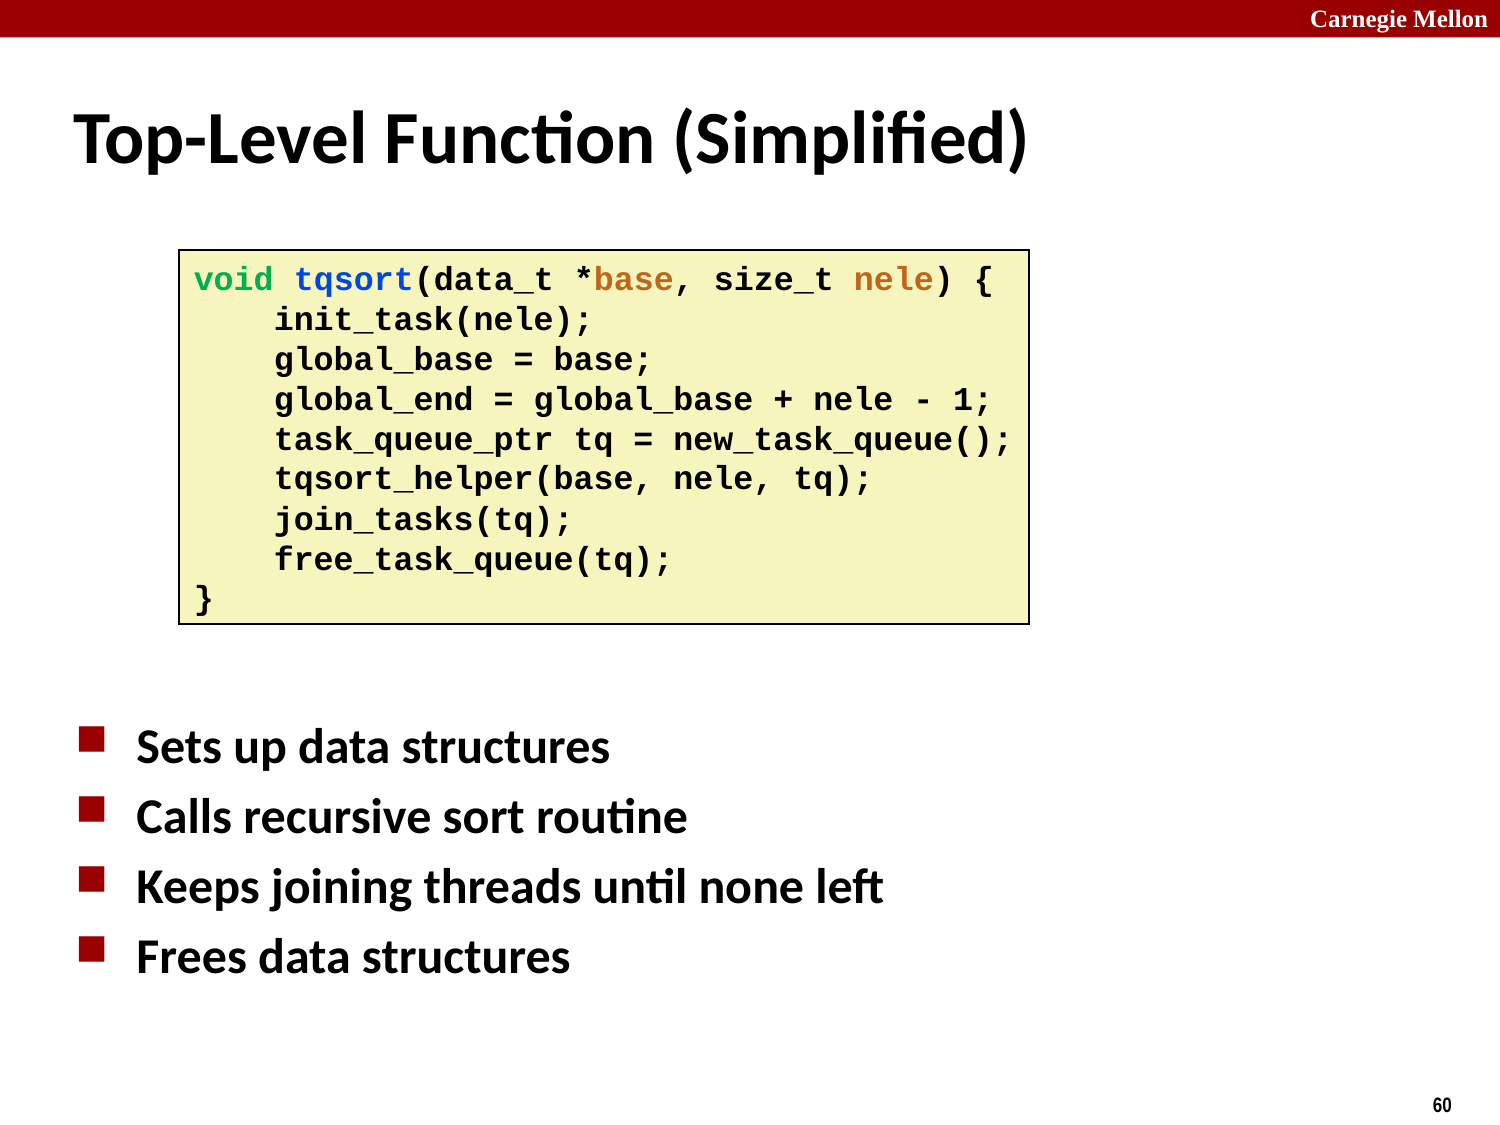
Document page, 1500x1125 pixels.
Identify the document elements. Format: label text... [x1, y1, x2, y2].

title Top-Level Function (Simplified) [58, 71, 1305, 197]
text_box void tqsort(data_t *base, size_t nele) { init_task(nele); global_base = base; global_end = global_base + nele - 1; task_queue_ptr tq = new_task_queue(); tqsort_helper(base, nele, tq); join_tasks(tq); free_task_queue(tq); } [178, 249, 1029, 624]
list Sets up data structures Calls recursive sort routine Keeps joining threads until none left Frees data structures [64, 705, 1361, 929]
